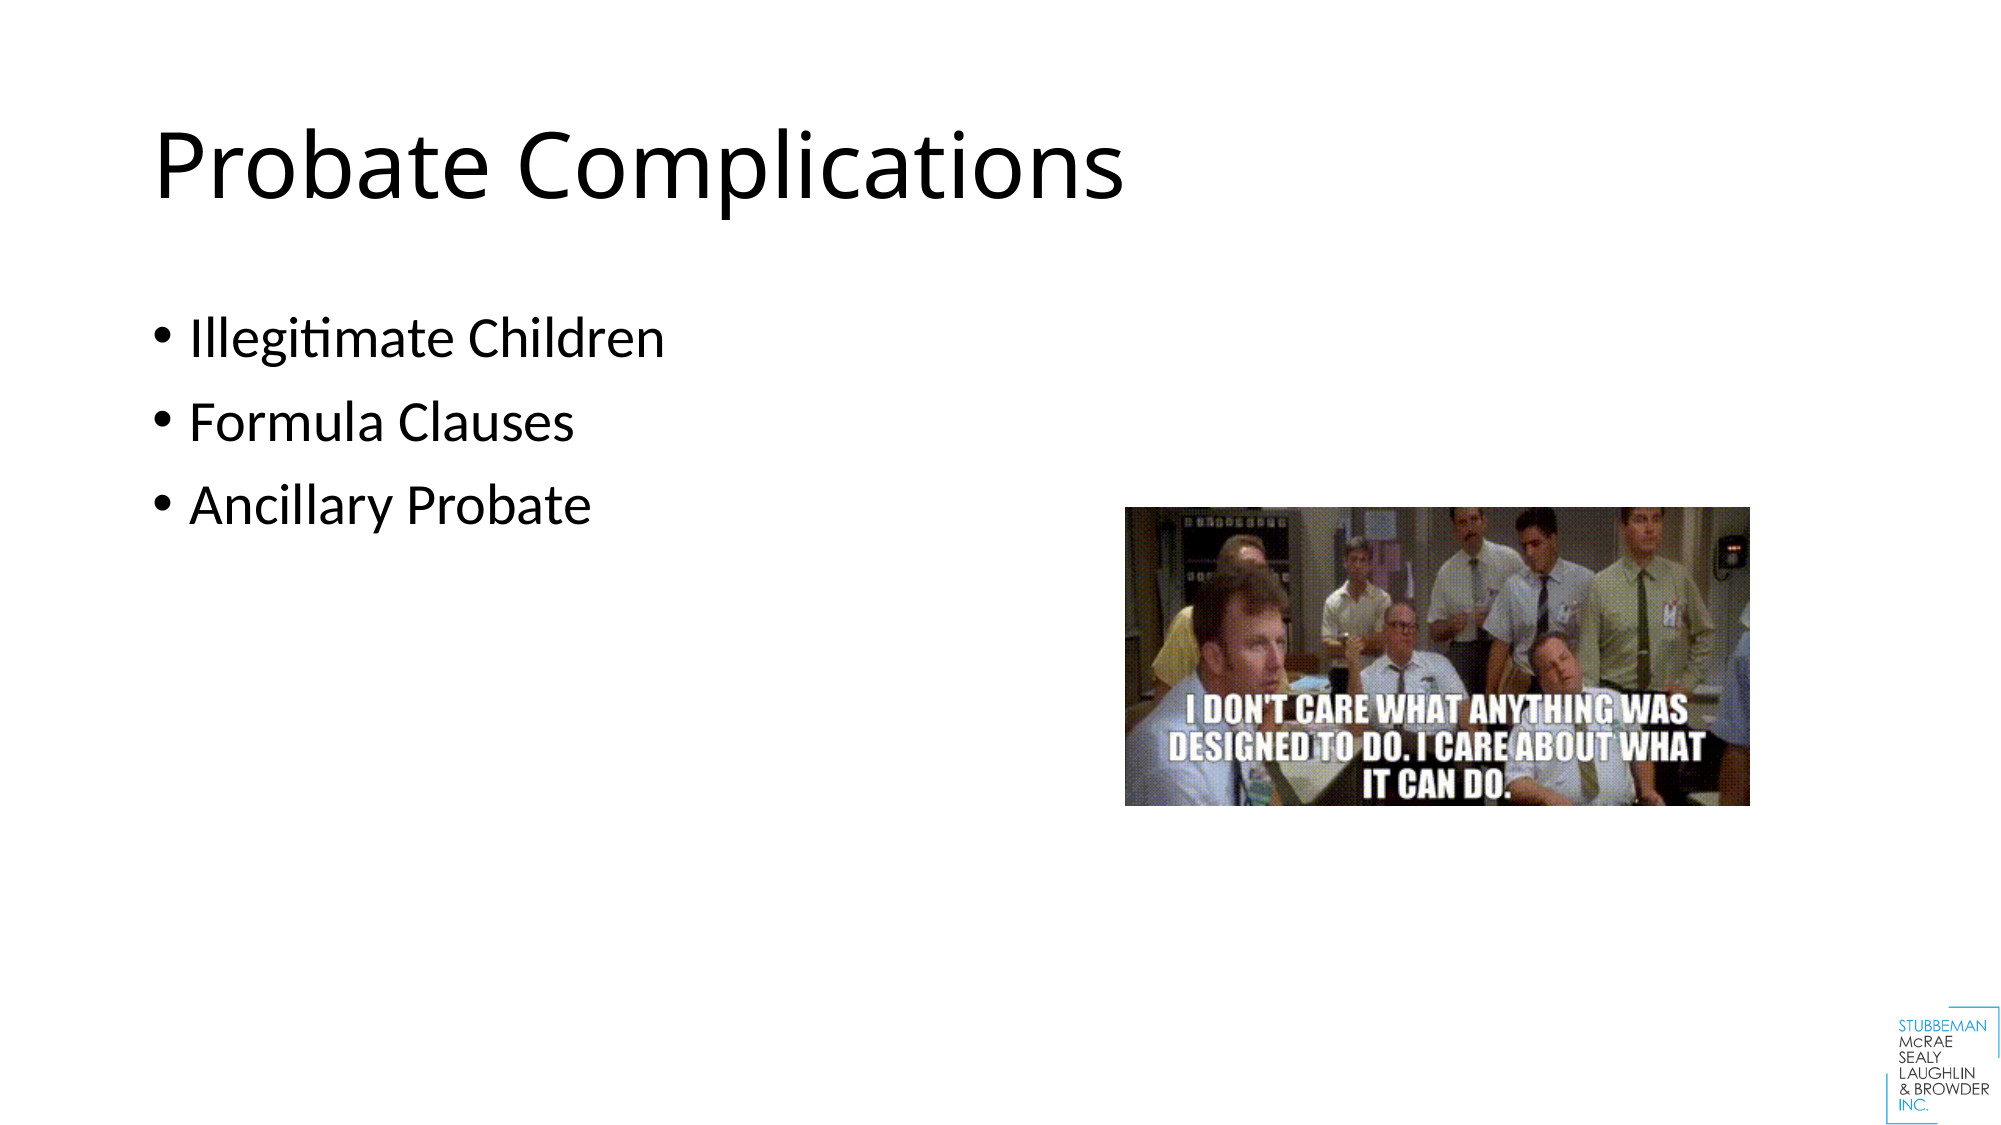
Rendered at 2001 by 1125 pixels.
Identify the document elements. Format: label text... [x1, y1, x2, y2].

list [1124, 507, 1750, 806]
list Illegitimate Children Formula Clauses Ancillary Probate [137, 299, 988, 1014]
picture [1885, 1006, 2000, 1125]
title Probate Complications [137, 59, 1863, 278]
